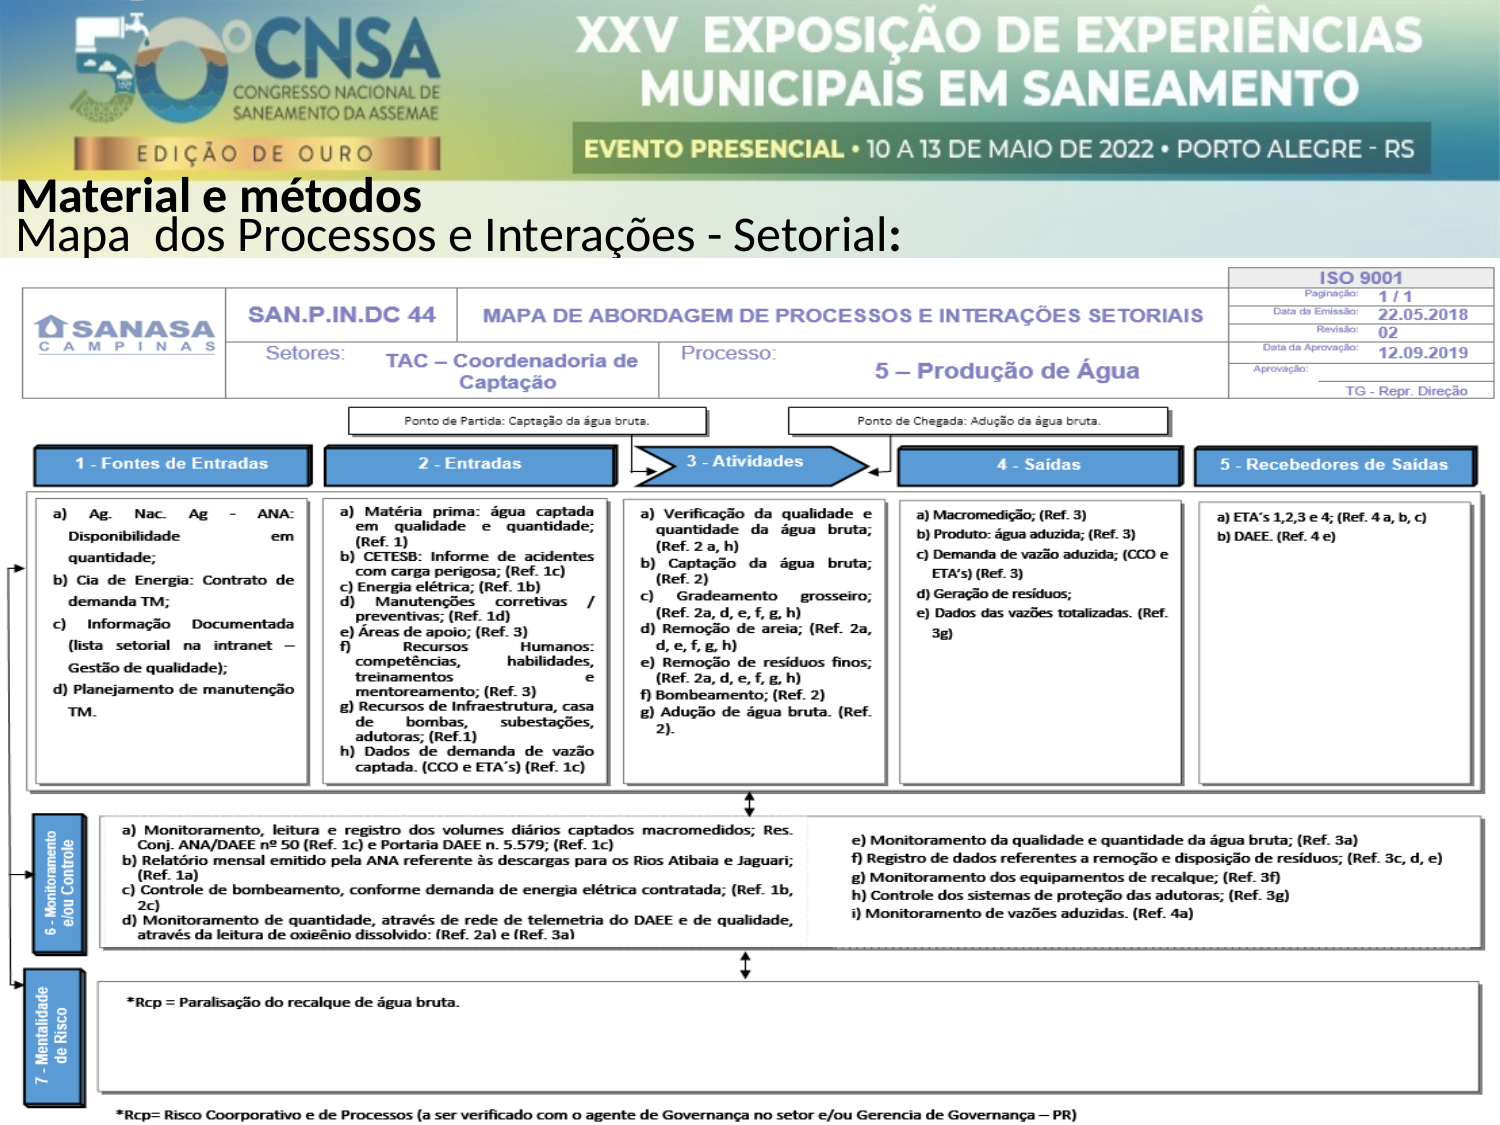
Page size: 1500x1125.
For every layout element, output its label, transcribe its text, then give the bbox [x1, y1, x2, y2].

picture [0, 258, 1500, 1125]
subtitle Material e métodos Mapa dos Processos e Interações - Setorial: [0, 174, 1477, 258]
